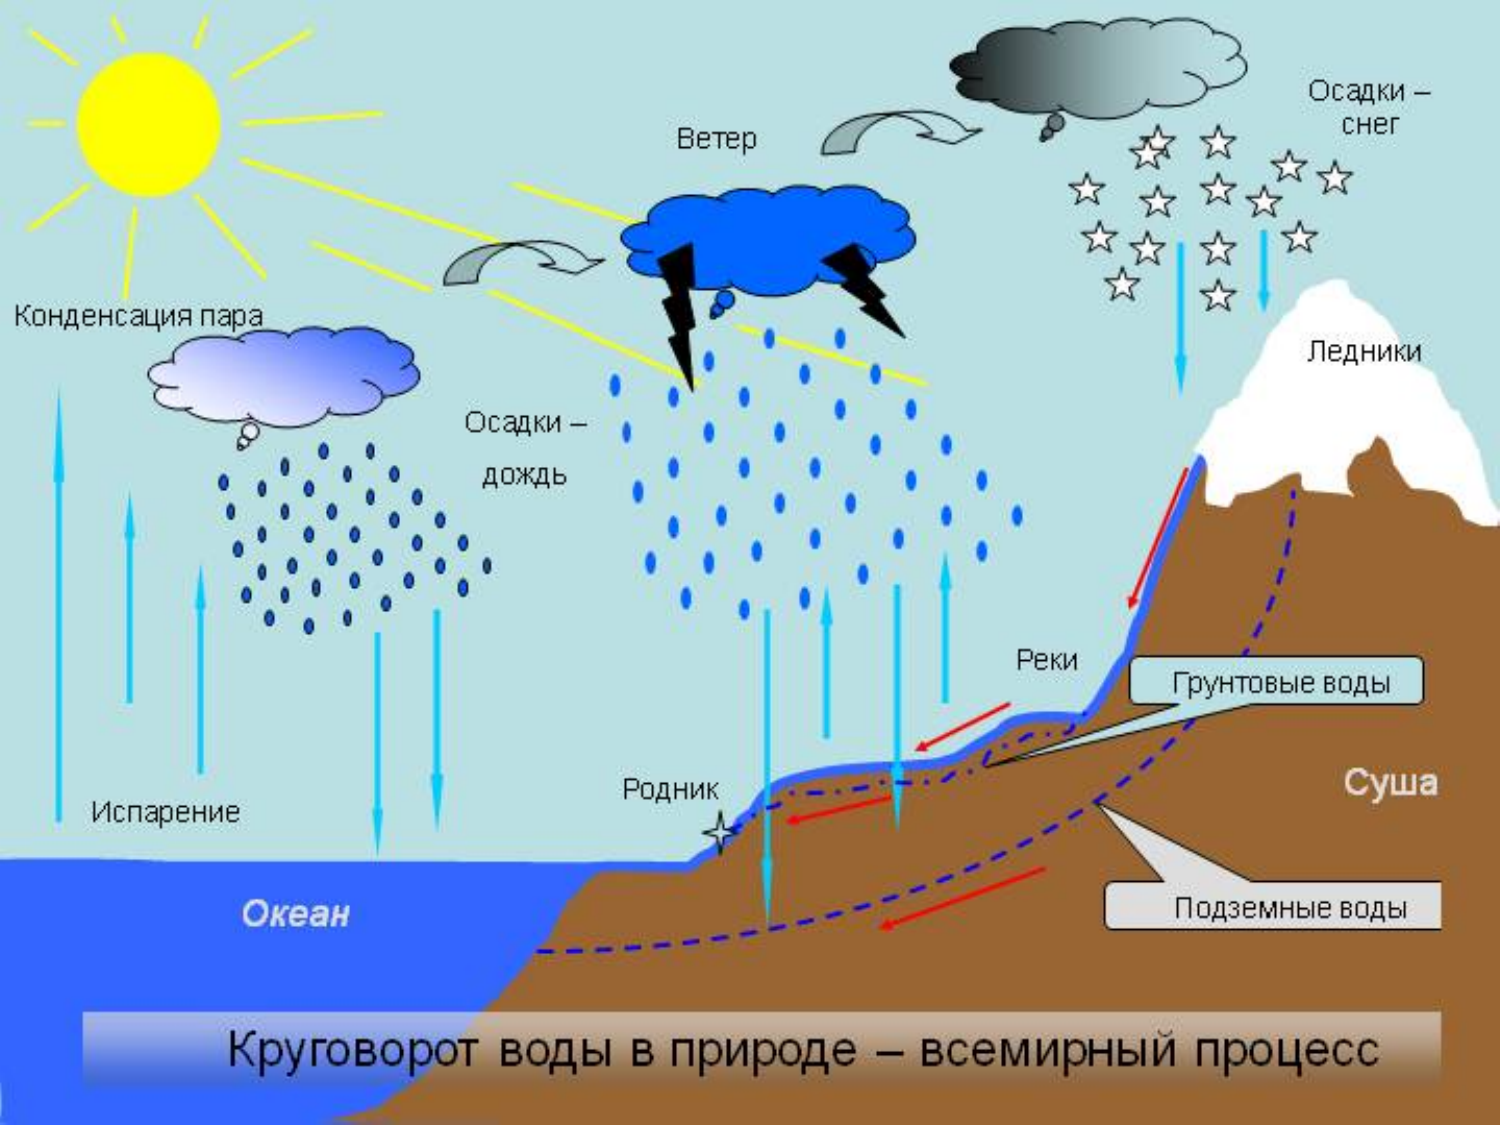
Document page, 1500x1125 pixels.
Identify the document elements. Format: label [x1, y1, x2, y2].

list [0, 0, 1500, 1125]
